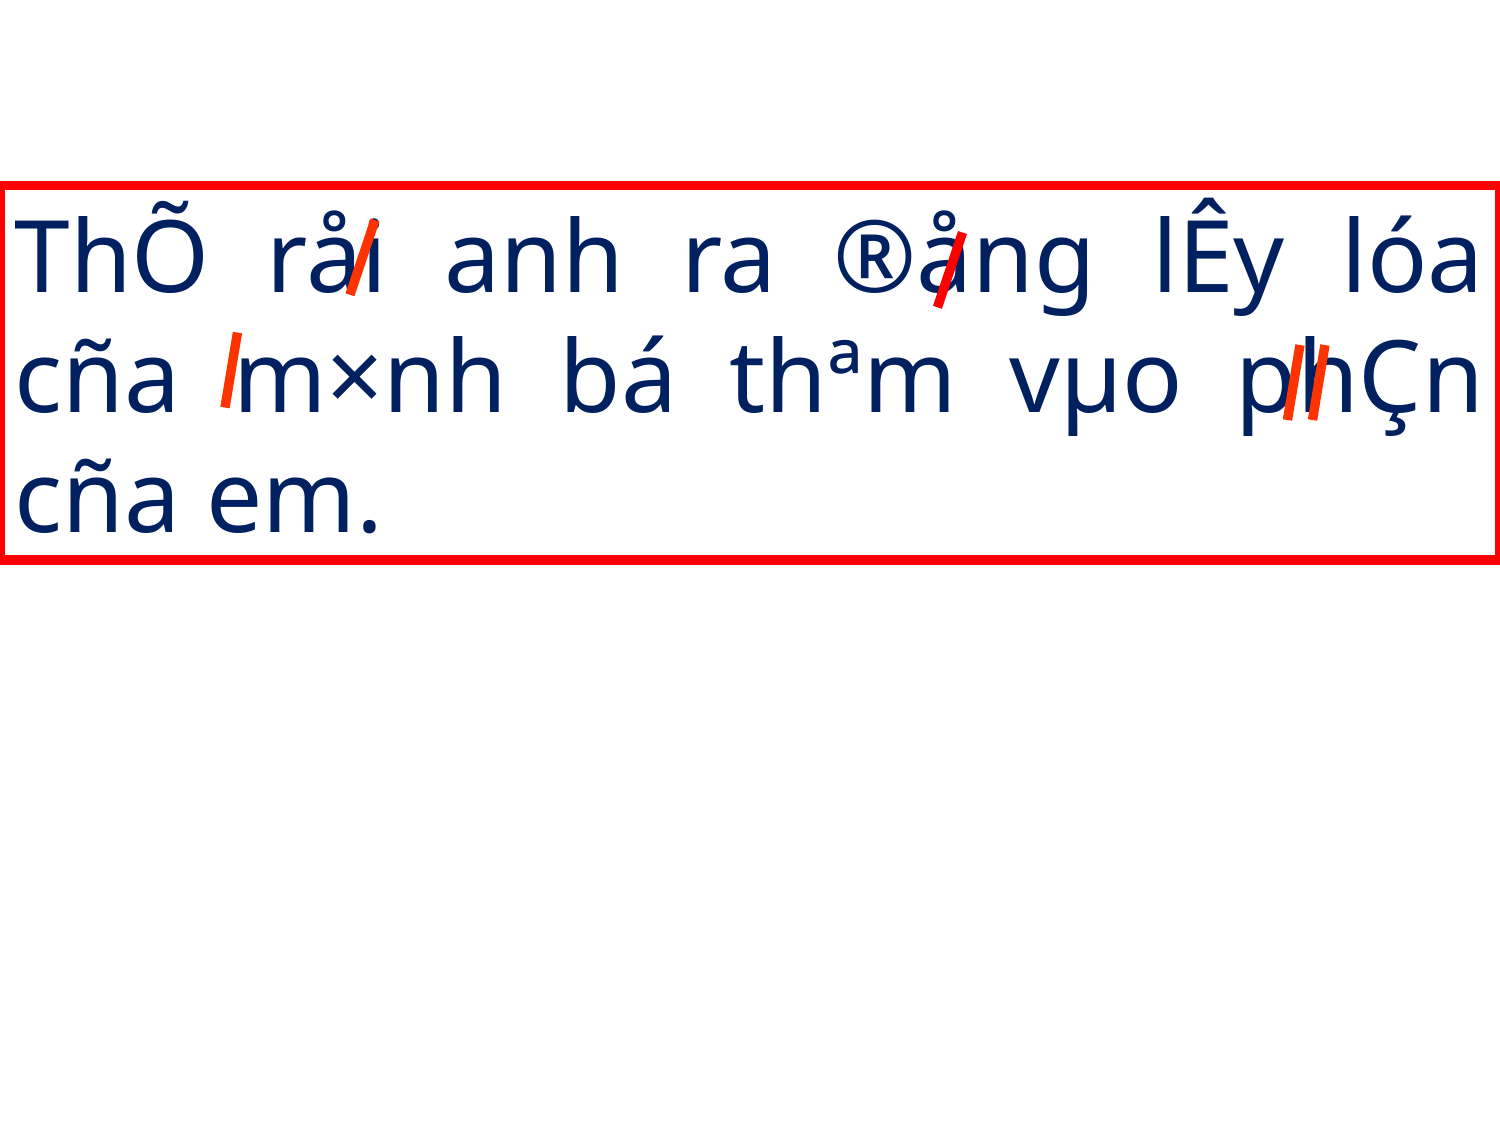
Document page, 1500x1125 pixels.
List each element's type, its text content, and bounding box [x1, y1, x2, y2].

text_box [1287, 344, 1326, 421]
text_box ThÕ råi anh ra ®ång lÊy lóa cña m×nh bá thªm vµo phÇn cña em. [0, 185, 1500, 560]
